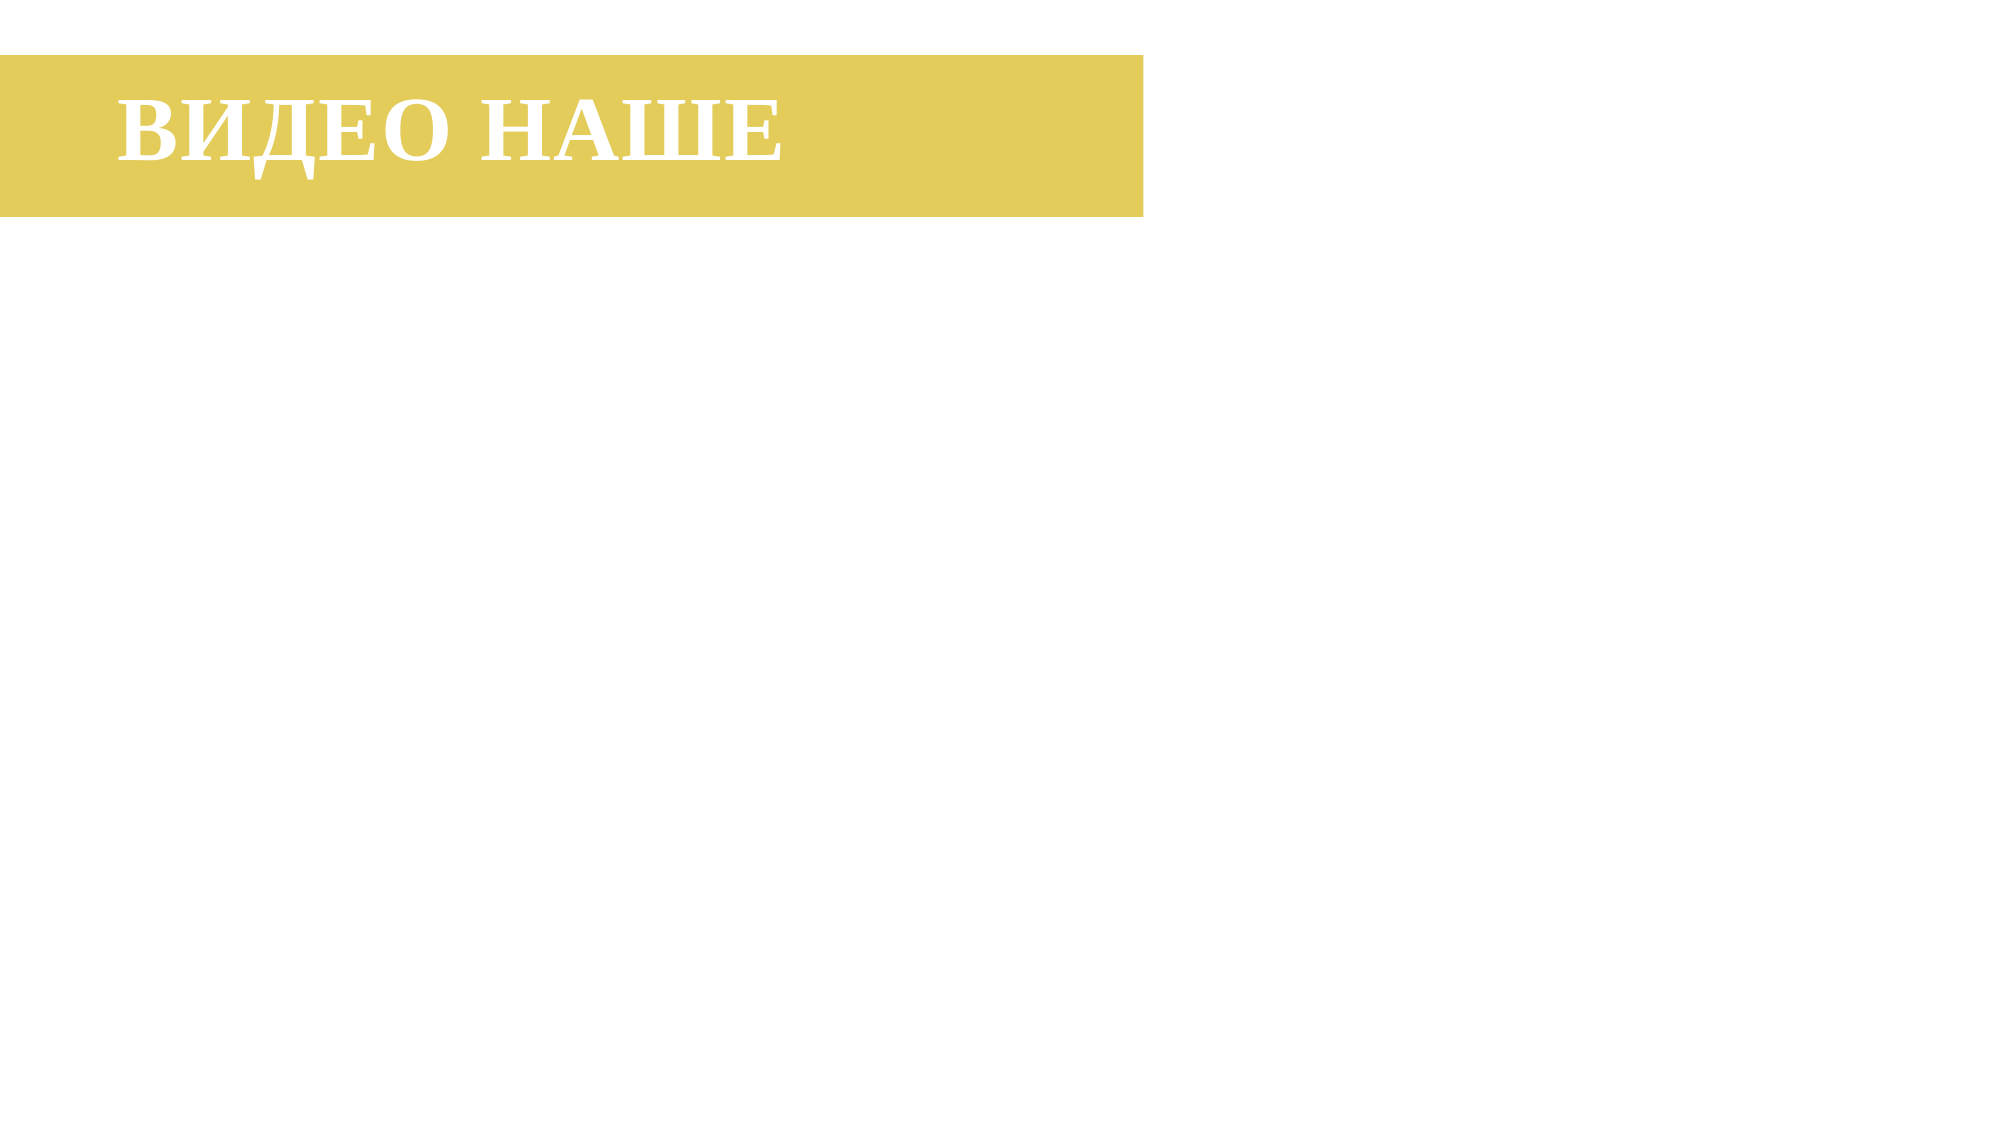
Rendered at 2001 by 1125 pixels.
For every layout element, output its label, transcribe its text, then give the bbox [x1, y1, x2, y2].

text_box ВИДЕО НАШЕ [0, 55, 1144, 217]
